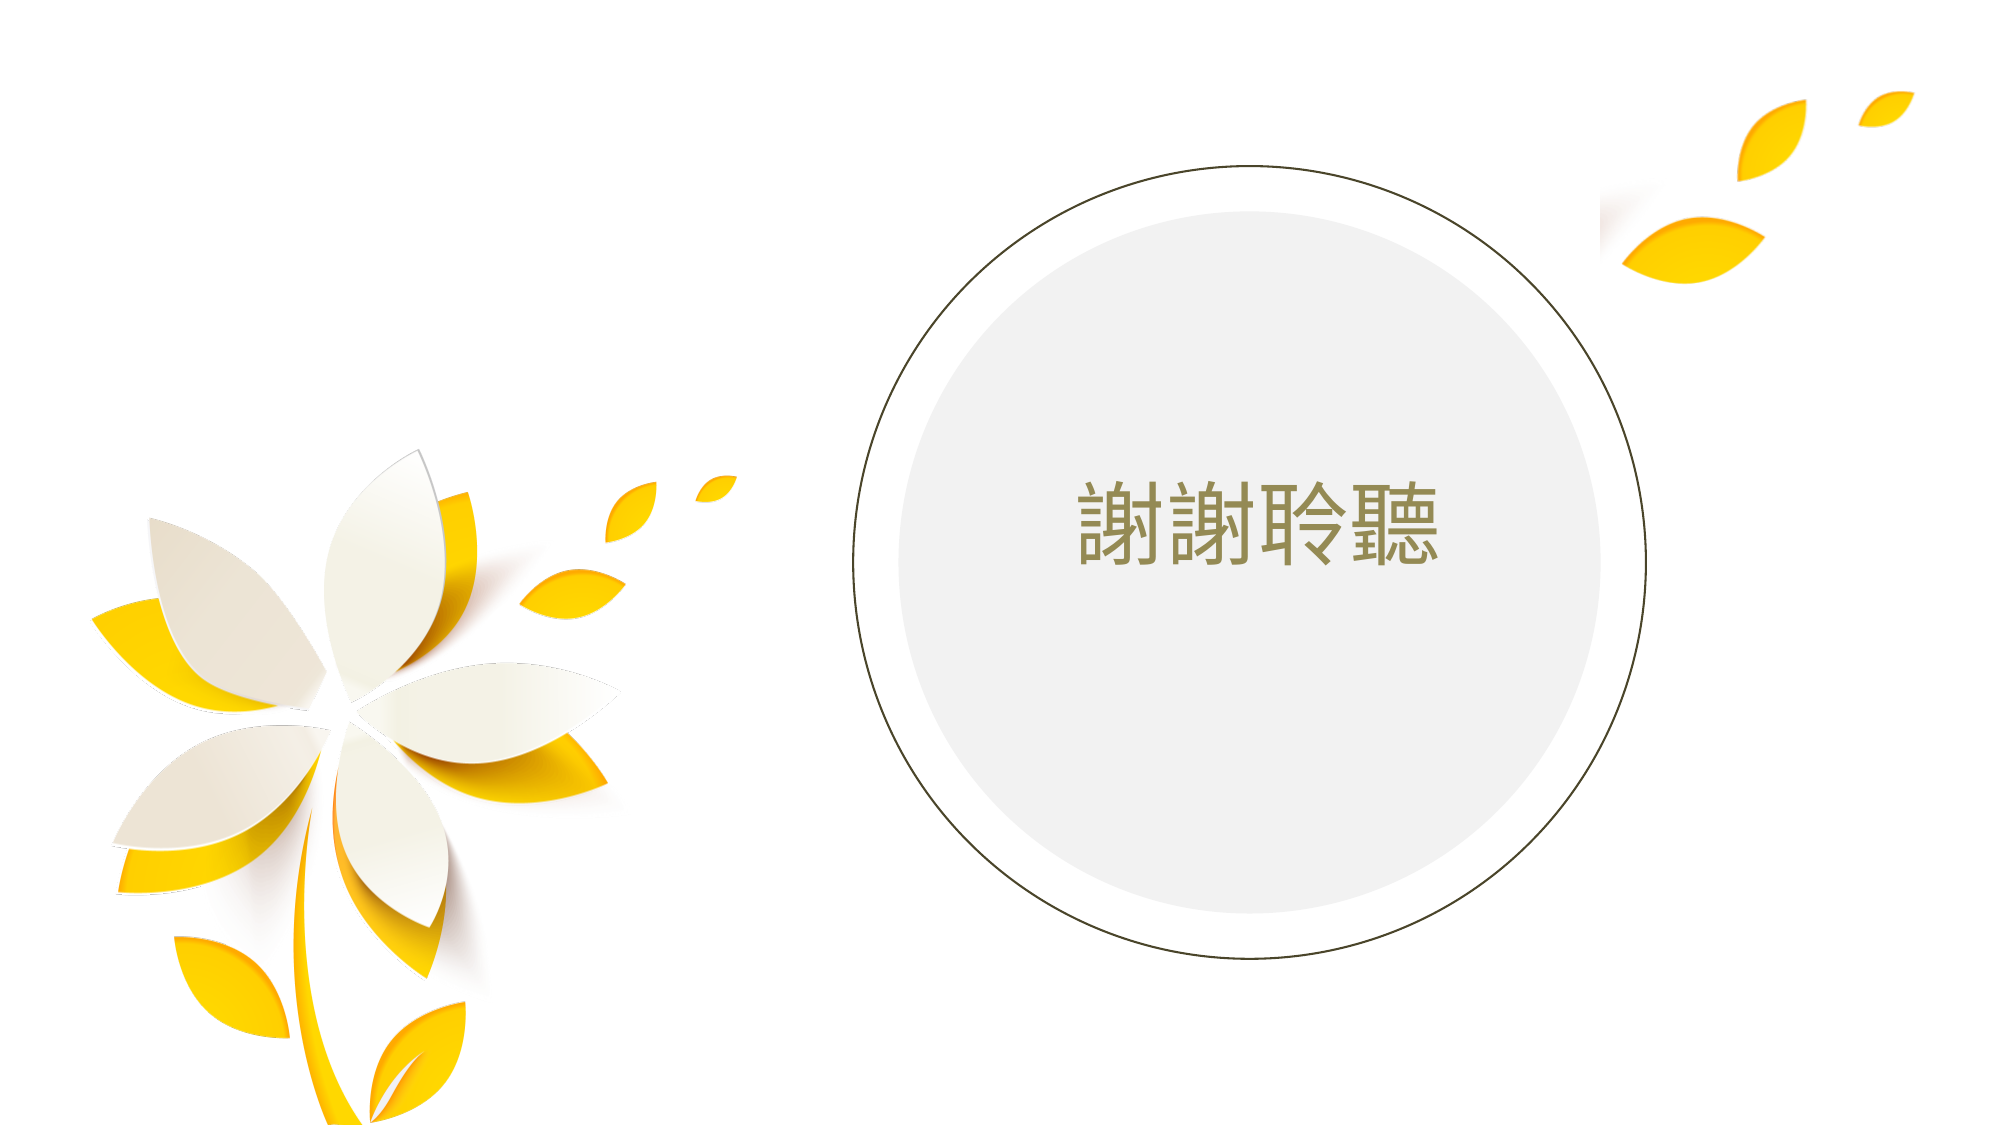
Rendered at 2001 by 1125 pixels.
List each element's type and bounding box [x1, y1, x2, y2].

picture [0, 377, 827, 1125]
picture [1600, 0, 2000, 305]
text_box [852, 165, 1647, 960]
